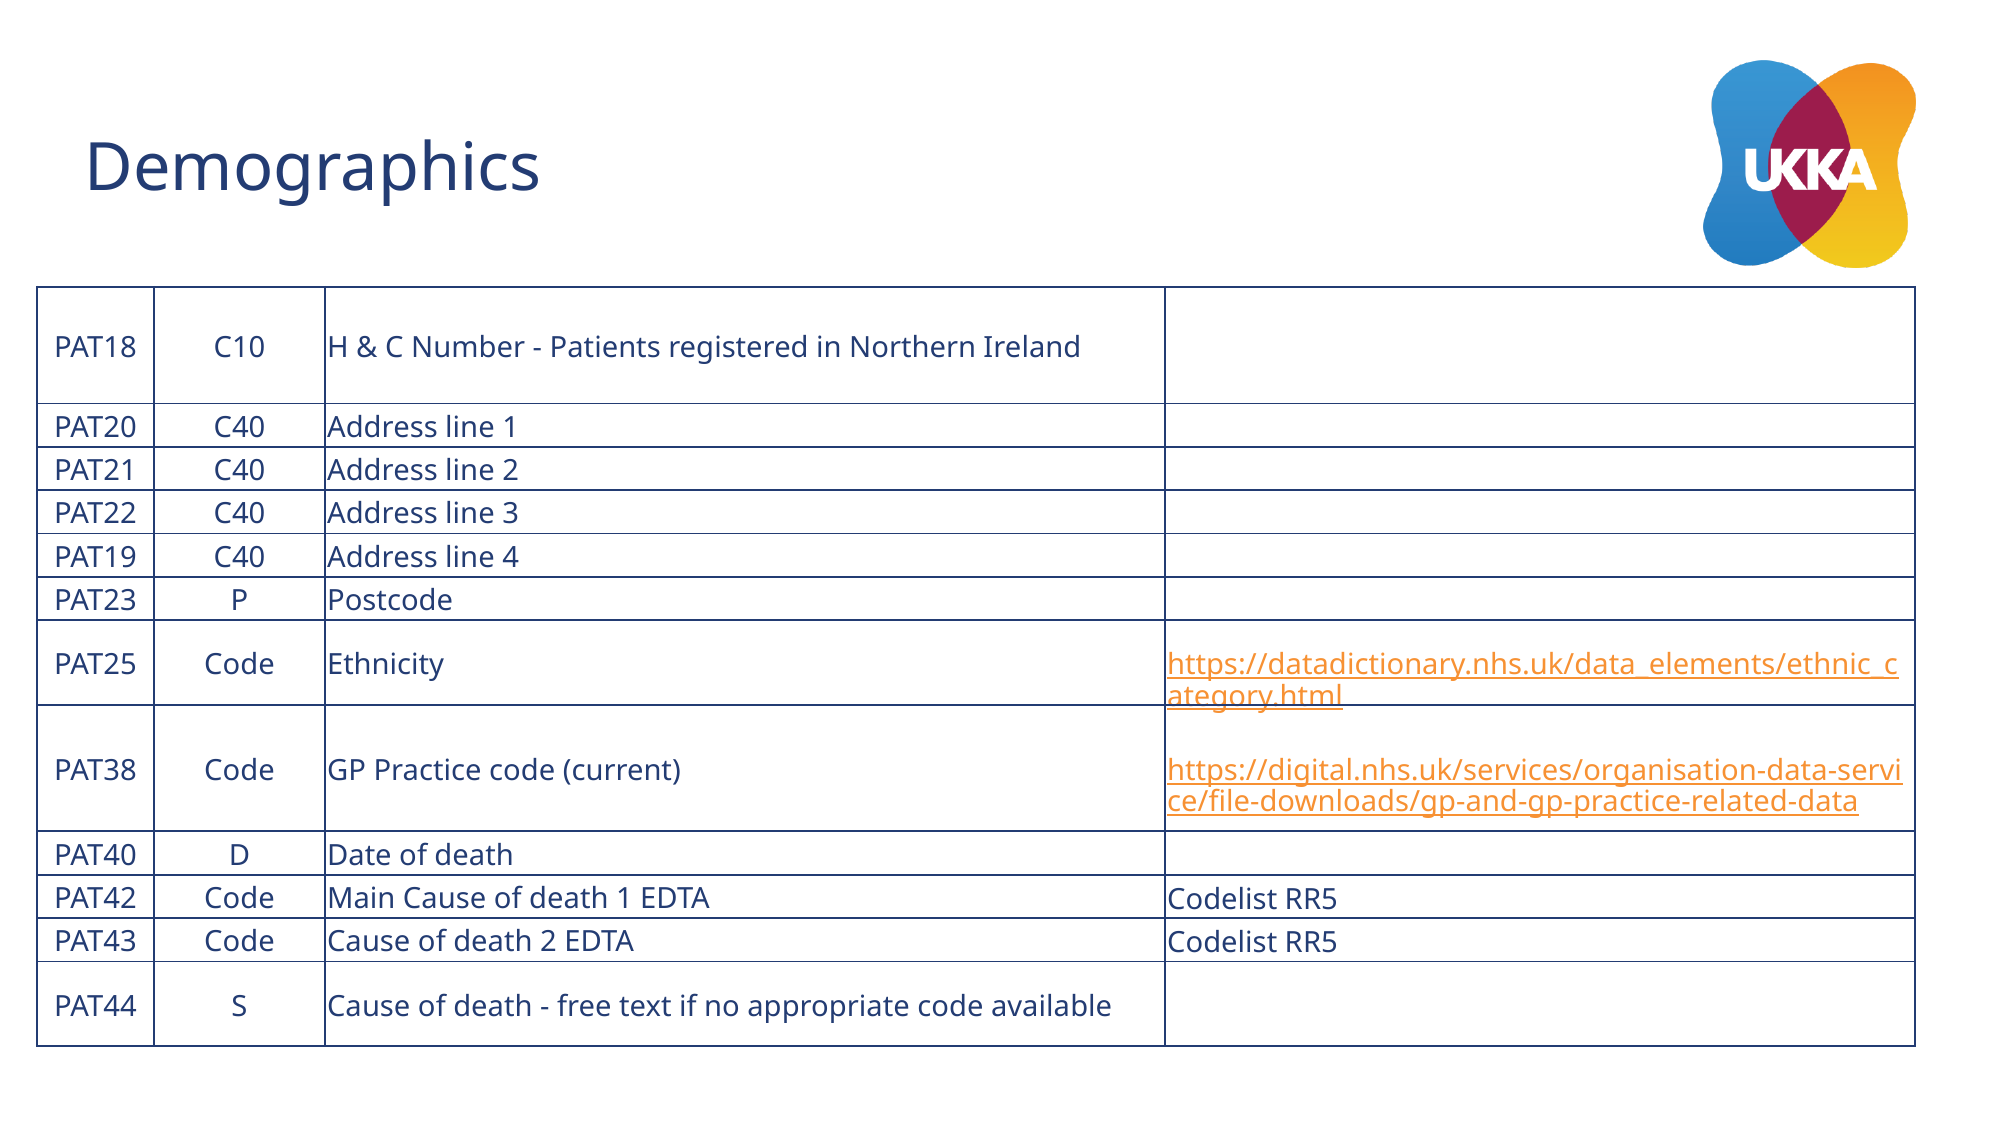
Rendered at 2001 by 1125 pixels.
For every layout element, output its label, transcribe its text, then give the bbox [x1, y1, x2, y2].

table_cell Cause of death - free text if no appropriate code available [326, 962, 1164, 1045]
table_cell Code [155, 919, 324, 961]
table_cell Main Cause of death 1 EDTA [326, 876, 1164, 917]
table_cell C40 [155, 534, 324, 576]
table_cell [1166, 404, 1914, 446]
table_cell PAT42 [38, 876, 153, 917]
table_cell [1166, 448, 1914, 489]
table_cell Postcode [326, 578, 1164, 619]
table_cell PAT20 [38, 404, 153, 446]
table_cell Date of death [326, 832, 1164, 874]
table_cell [1166, 534, 1914, 576]
table_cell Codelist RR5 [1166, 876, 1914, 917]
table_cell Address line 2 [326, 448, 1164, 489]
table_cell GP Practice code (current) [326, 706, 1164, 830]
table_cell C40 [155, 491, 324, 533]
table_cell PAT21 [38, 448, 153, 489]
table_cell Cause of death 2 EDTA [326, 919, 1164, 961]
table_cell Codelist RR5 [1166, 919, 1914, 961]
table_cell Code [155, 876, 324, 917]
table_cell PAT22 [38, 491, 153, 533]
table_cell PAT38 [38, 706, 153, 830]
table_cell Address line 4 [326, 534, 1164, 576]
table_header PAT18 [38, 288, 153, 403]
table_cell PAT25 [38, 621, 153, 704]
table_cell [1166, 491, 1914, 533]
table_cell PAT19 [38, 534, 153, 576]
table_cell P [155, 578, 324, 619]
table_cell S [155, 962, 324, 1045]
table_cell https://datadictionary.nhs.uk/data_elements/ethnic_category.html [1166, 621, 1914, 704]
table_cell PAT44 [38, 962, 153, 1045]
picture [1703, 60, 1916, 268]
table_cell Address line 3 [326, 491, 1164, 533]
table_header C10 [155, 288, 324, 403]
table_cell Code [155, 621, 324, 704]
table_cell [1166, 832, 1914, 874]
table_header H & C Number - Patients registered in Northern Ireland [326, 288, 1164, 403]
table_cell [1166, 962, 1914, 1045]
table_header [1166, 288, 1914, 403]
table_cell PAT40 [38, 832, 153, 874]
table_cell D [155, 832, 324, 874]
table_cell [1166, 578, 1914, 619]
table_cell https://digital.nhs.uk/services/organisation-data-service/file-downloads/gp-and-gp-practice-related-data [1166, 706, 1914, 830]
table_cell Address line 1 [326, 404, 1164, 446]
table_cell PAT23 [38, 578, 153, 619]
title Demographics [84, 60, 1650, 268]
table_cell PAT43 [38, 919, 153, 961]
table_cell C40 [155, 448, 324, 489]
table_cell Code [155, 706, 324, 830]
table_cell Ethnicity [326, 621, 1164, 704]
table_cell C40 [155, 404, 324, 446]
